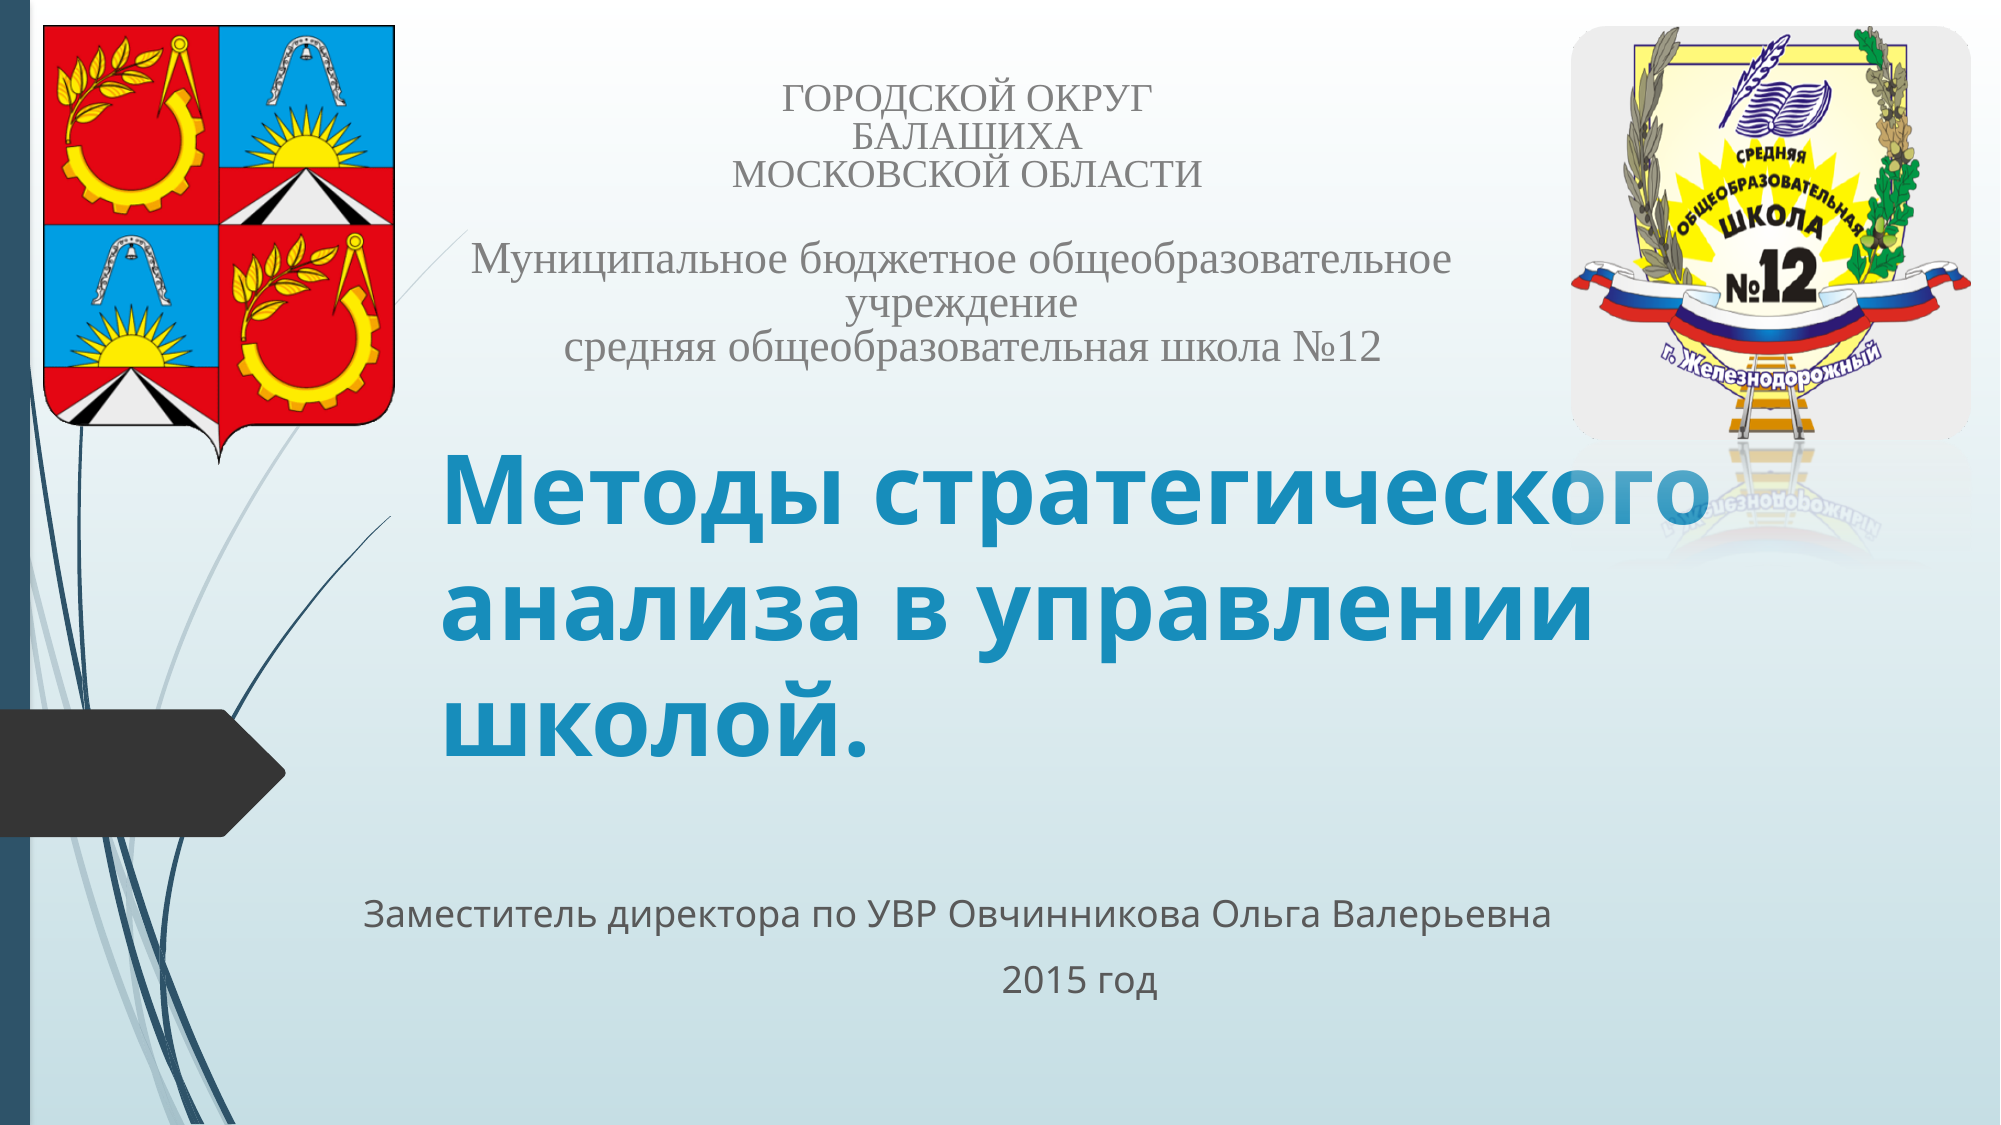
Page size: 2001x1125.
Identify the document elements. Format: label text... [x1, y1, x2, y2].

picture [302, 49, 311, 59]
subtitle Заместитель директора по УВР Овчинникова Ольга Валерьевна 2015 год [348, 882, 1811, 1068]
text_box ГОРОДСКОЙ ОКРУГ БАЛАШИХА МОСКОВСКОЙ ОБЛАСТИ Муниципальное бюджетное общеобразовательное учреждение средняя общеобразовательная школа №12 [348, 3, 1587, 493]
picture [43, 25, 396, 465]
title Методы стратегического анализа в управлении школой. [424, 493, 1562, 784]
picture [93, 236, 170, 305]
picture [268, 37, 345, 106]
picture [1567, 25, 1975, 858]
